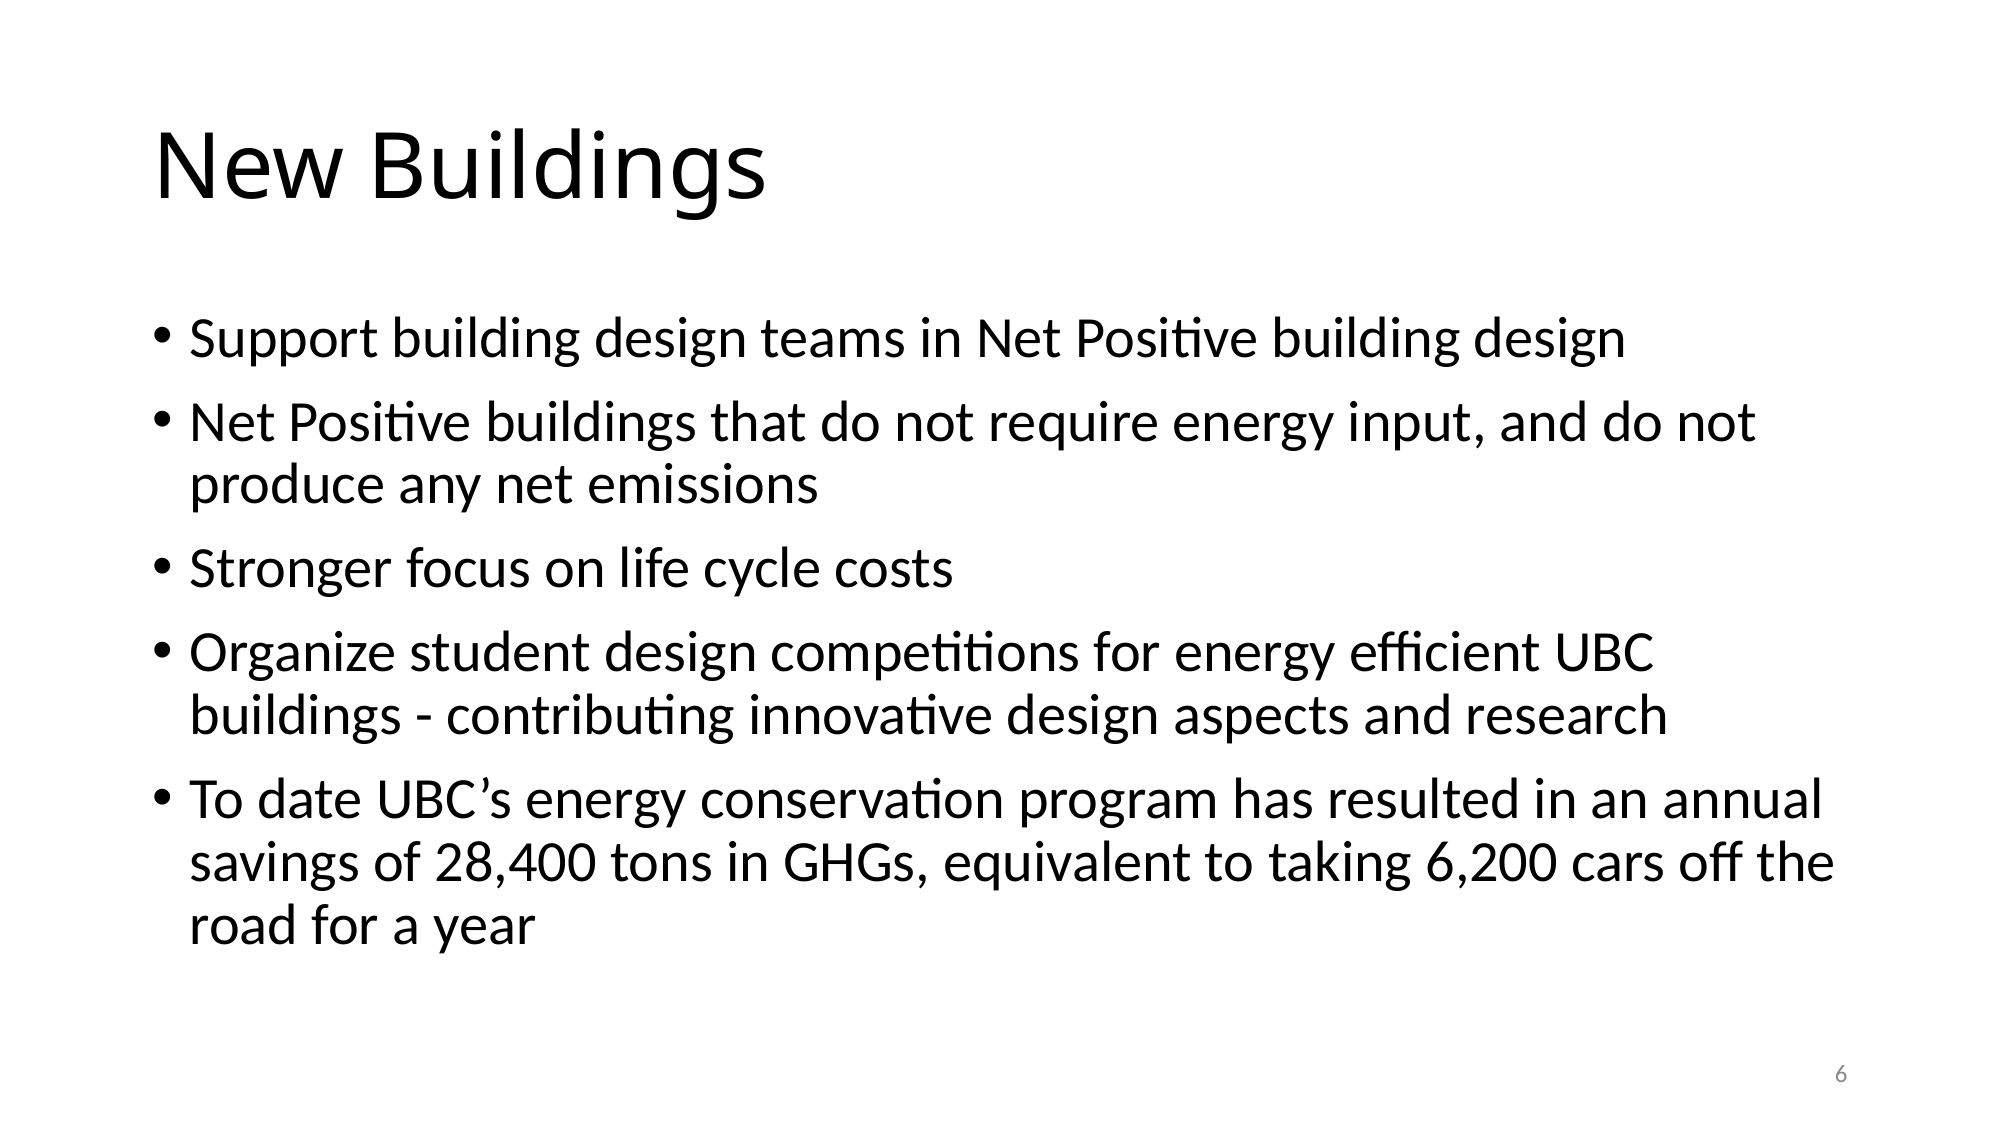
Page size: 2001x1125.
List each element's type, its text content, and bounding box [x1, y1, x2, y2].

list Support building design teams in Net Positive building design Net Positive buildings that do not require energy input, and do not produce any net emissions Stronger focus on life cycle costs Organize student design competitions for energy efficient UBC buildings - contributing innovative design aspects and research To date UBC’s energy conservation program has resulted in an annual savings of 28,400 tons in GHGs, equivalent to taking 6,200 cars off the road for a year [137, 299, 1863, 1014]
slide_number 6 [1412, 1042, 1863, 1103]
title New Buildings [137, 59, 1863, 278]
